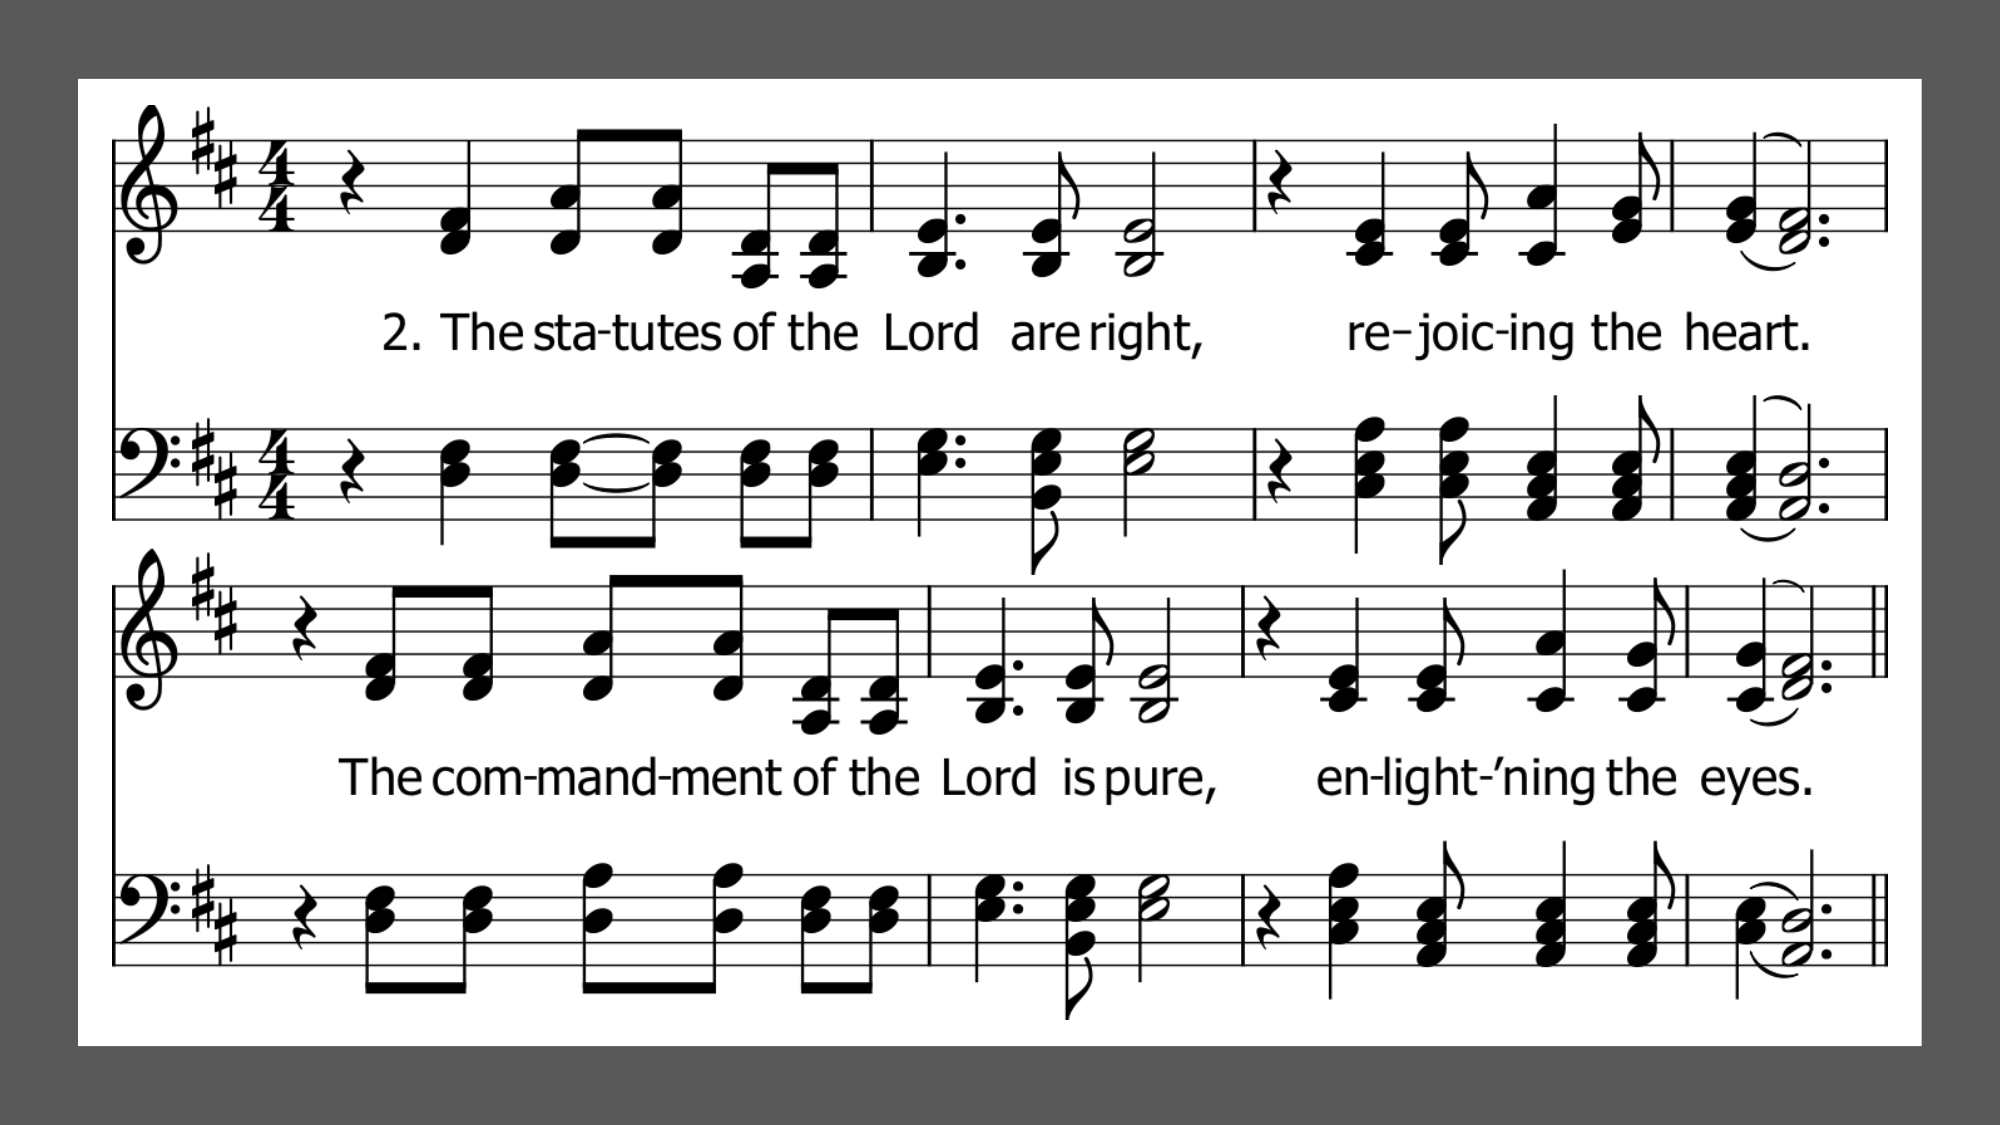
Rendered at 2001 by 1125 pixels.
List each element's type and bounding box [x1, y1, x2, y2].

text_box [77, 78, 1923, 1047]
list [112, 105, 1888, 1020]
text_box [0, 0, 2000, 1125]
